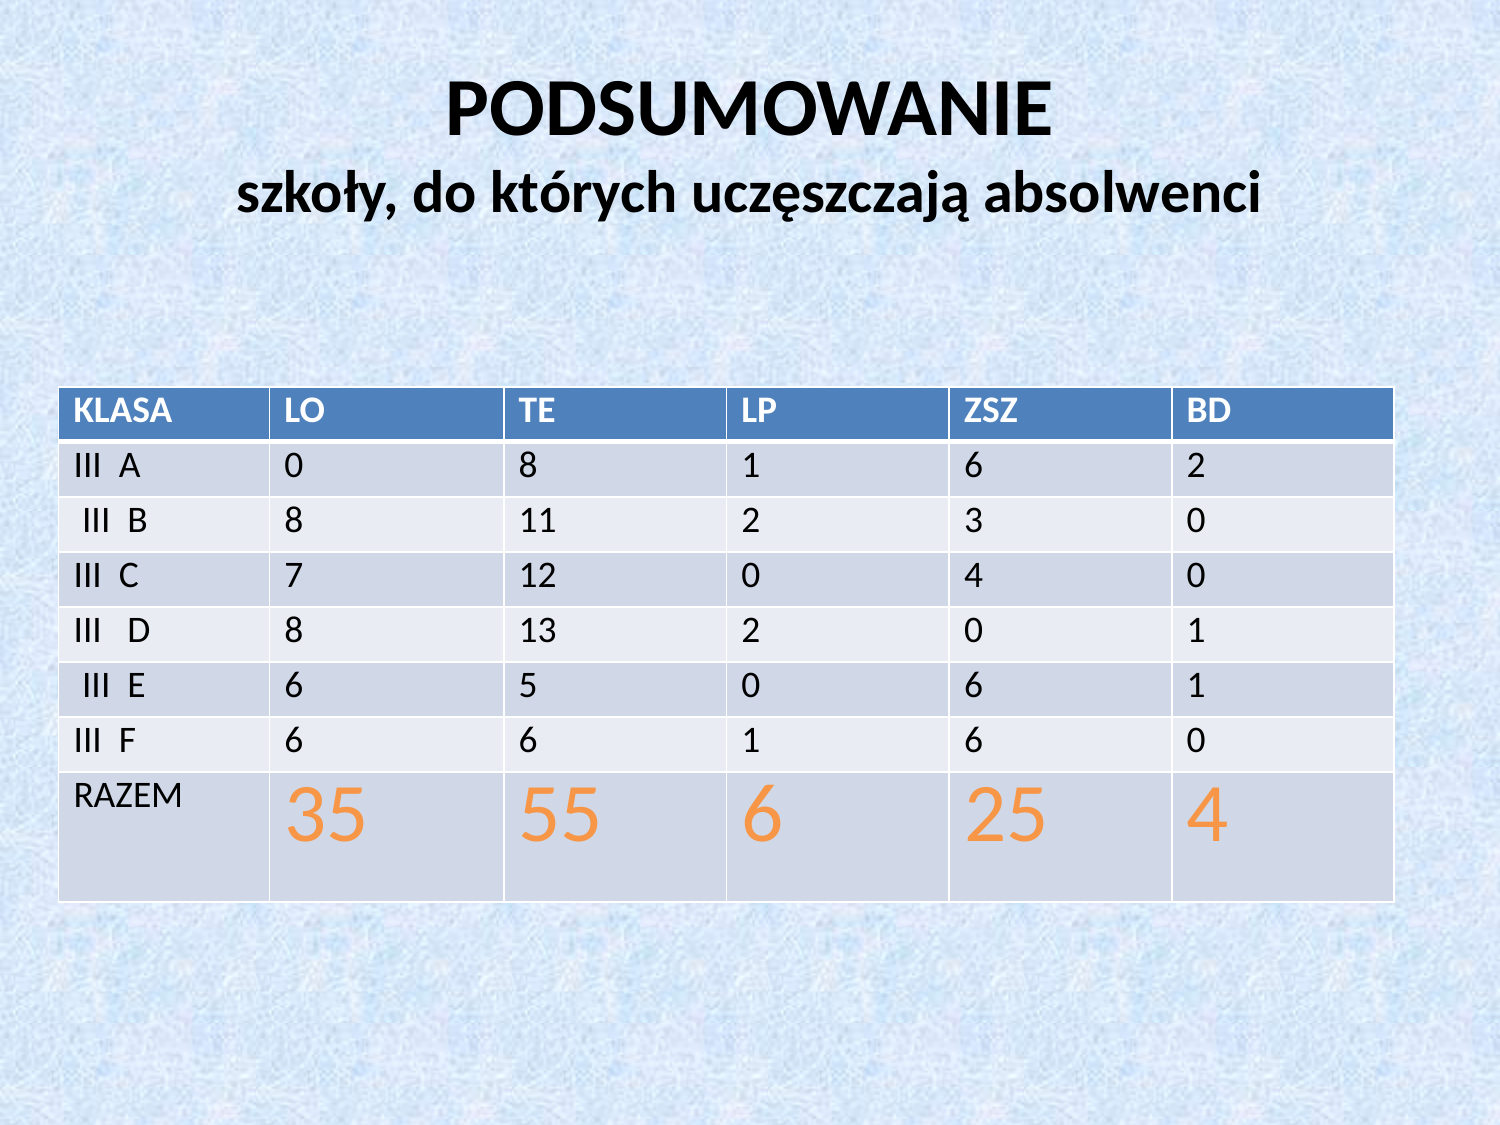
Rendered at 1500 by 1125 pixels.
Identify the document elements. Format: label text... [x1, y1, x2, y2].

picture [0, 0, 1500, 1125]
table_cell RAZEM [59, 773, 269, 901]
table_cell 11 [505, 498, 726, 551]
table_cell 35 [270, 773, 503, 901]
table_header BD [1173, 388, 1393, 439]
table_cell 6 [950, 718, 1171, 771]
table_cell 25 [950, 773, 1171, 901]
table_cell 55 [505, 773, 726, 901]
table_cell 4 [950, 553, 1171, 606]
table_cell 1 [727, 444, 948, 496]
table_cell III D [59, 608, 269, 661]
table_cell III B [59, 498, 269, 551]
table_cell 7 [270, 553, 503, 606]
table_cell III E [59, 663, 269, 716]
table_header ZSZ [950, 388, 1171, 439]
table_cell 6 [270, 663, 503, 716]
table_cell 0 [1173, 553, 1393, 606]
table_cell 1 [1173, 663, 1393, 716]
table_cell 2 [1173, 444, 1393, 496]
table_cell III C [59, 553, 269, 606]
table_cell 8 [270, 498, 503, 551]
table_cell 0 [1173, 718, 1393, 771]
table_cell III F [59, 718, 269, 771]
table_cell 2 [727, 498, 948, 551]
table_cell 12 [505, 553, 726, 606]
table_header LP [727, 388, 948, 439]
table_header KLASA [59, 388, 269, 439]
table_cell 6 [950, 444, 1171, 496]
table_cell 1 [1173, 608, 1393, 661]
table_cell 2 [727, 608, 948, 661]
title PODSUMOWANIE szkoły, do których uczęszczają absolwenci [75, 45, 1425, 233]
table_cell 6 [950, 663, 1171, 716]
table_cell 4 [1173, 773, 1393, 901]
table_cell 0 [727, 553, 948, 606]
table_cell 8 [505, 444, 726, 496]
table_cell 0 [950, 608, 1171, 661]
table_cell 0 [727, 663, 948, 716]
table_cell 5 [505, 663, 726, 716]
table_cell 3 [950, 498, 1171, 551]
table_header TE [505, 388, 726, 439]
table_cell 1 [727, 718, 948, 771]
table_cell 8 [270, 608, 503, 661]
table_cell 6 [505, 718, 726, 771]
table_cell 0 [270, 444, 503, 496]
table_cell 0 [1173, 498, 1393, 551]
table_cell 6 [727, 773, 948, 901]
table_cell 6 [270, 718, 503, 771]
table_header LO [270, 388, 503, 439]
table_cell 13 [505, 608, 726, 661]
table_cell III A [59, 444, 269, 496]
